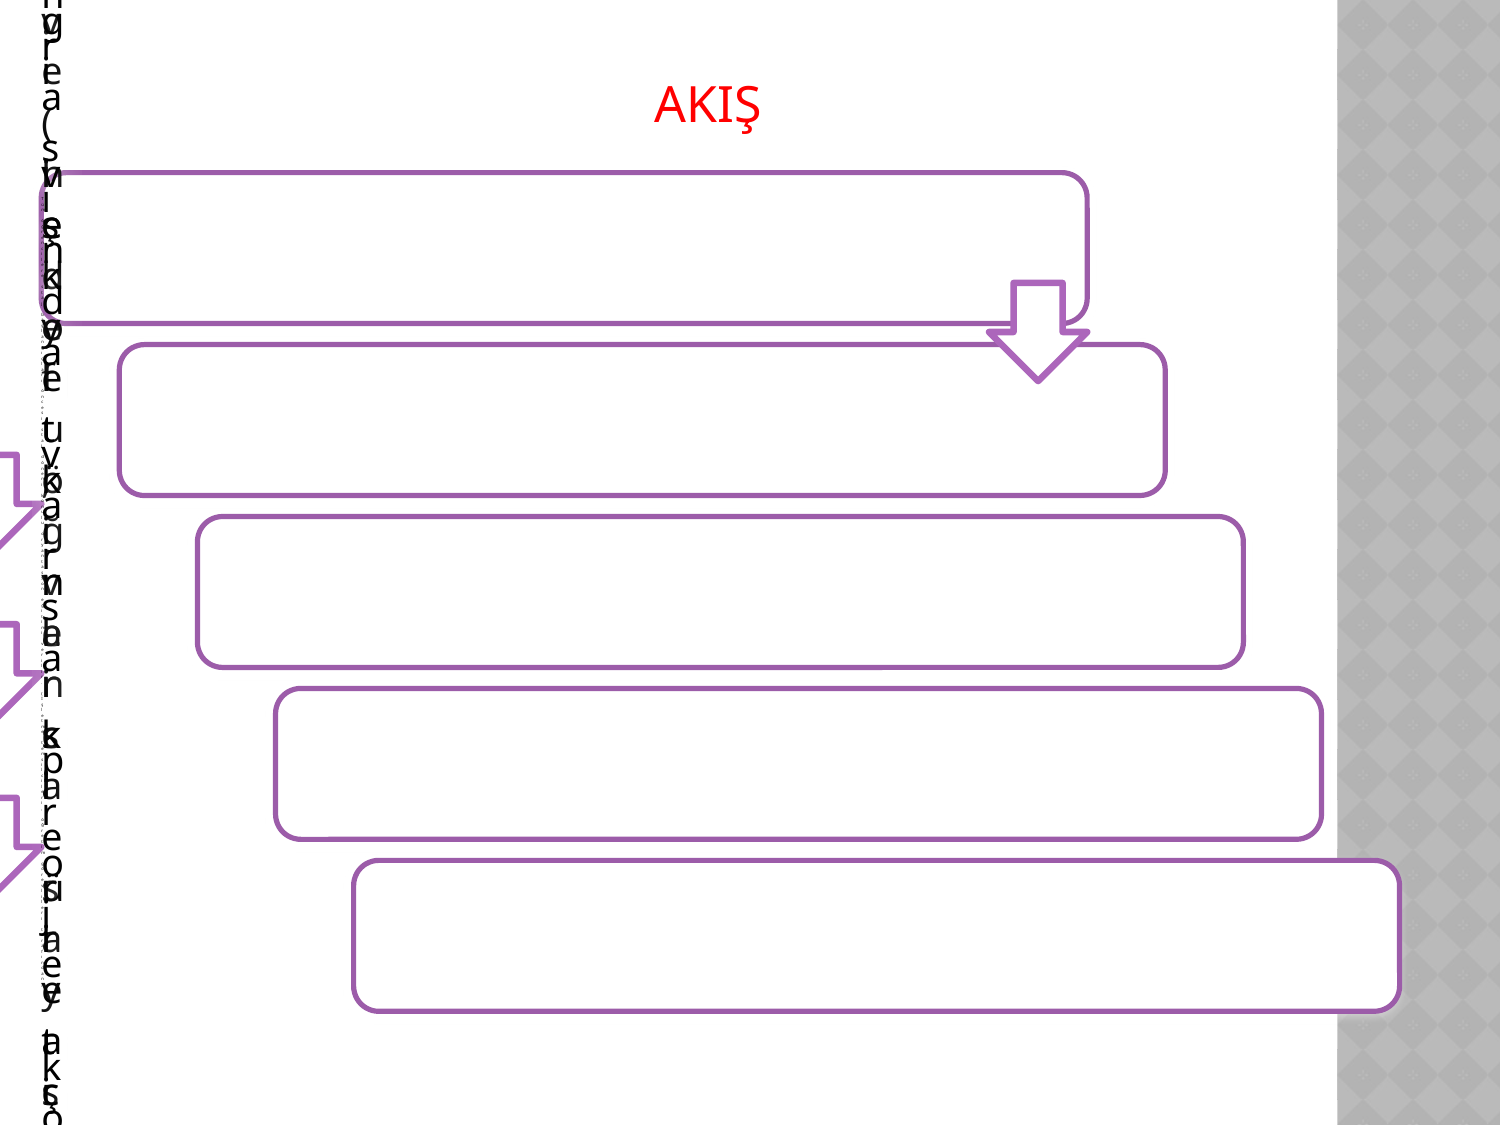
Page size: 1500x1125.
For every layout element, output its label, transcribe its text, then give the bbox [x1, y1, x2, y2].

text_box AKIŞ [639, 65, 777, 140]
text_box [40, 172, 1401, 1012]
